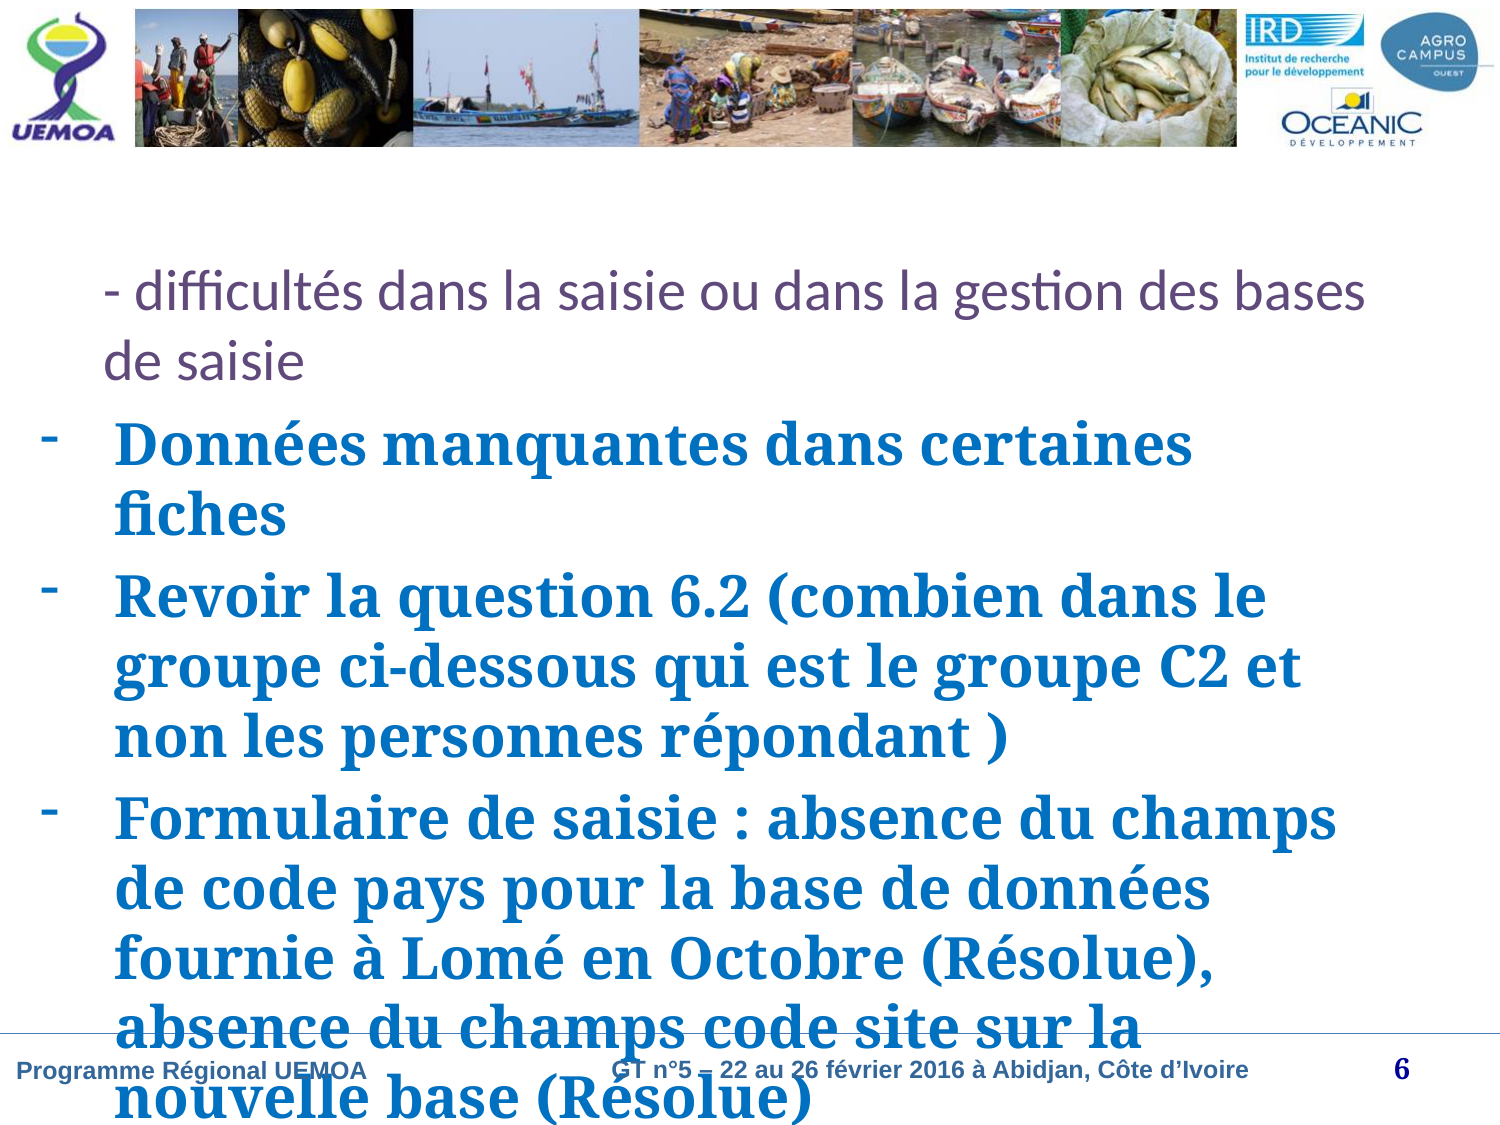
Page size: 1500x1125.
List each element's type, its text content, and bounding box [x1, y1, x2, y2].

title - difficultés dans la saisie ou dans la gestion des bases de saisie [88, 219, 1424, 426]
slide_number 6 [1316, 1042, 1425, 1103]
footer Programme Régional UEMOA [1, 1046, 616, 1107]
list Données manquantes dans certaines fiches Revoir la question 6.2 (combien dans le groupe ci-dessous qui est le groupe C2 et non les personnes répondant ) Formulaire de saisie : absence du champs de code pays pour la base de données fournie à Lomé en Octobre (Résolue), absence du champs code site sur la nouvelle base (Résolue) [24, 399, 1362, 1001]
picture [4, 8, 1495, 148]
slide_number GT n°5 – 22 au 26 février 2016 à Abidjan, Côte d’Ivoire [596, 1045, 1376, 1106]
